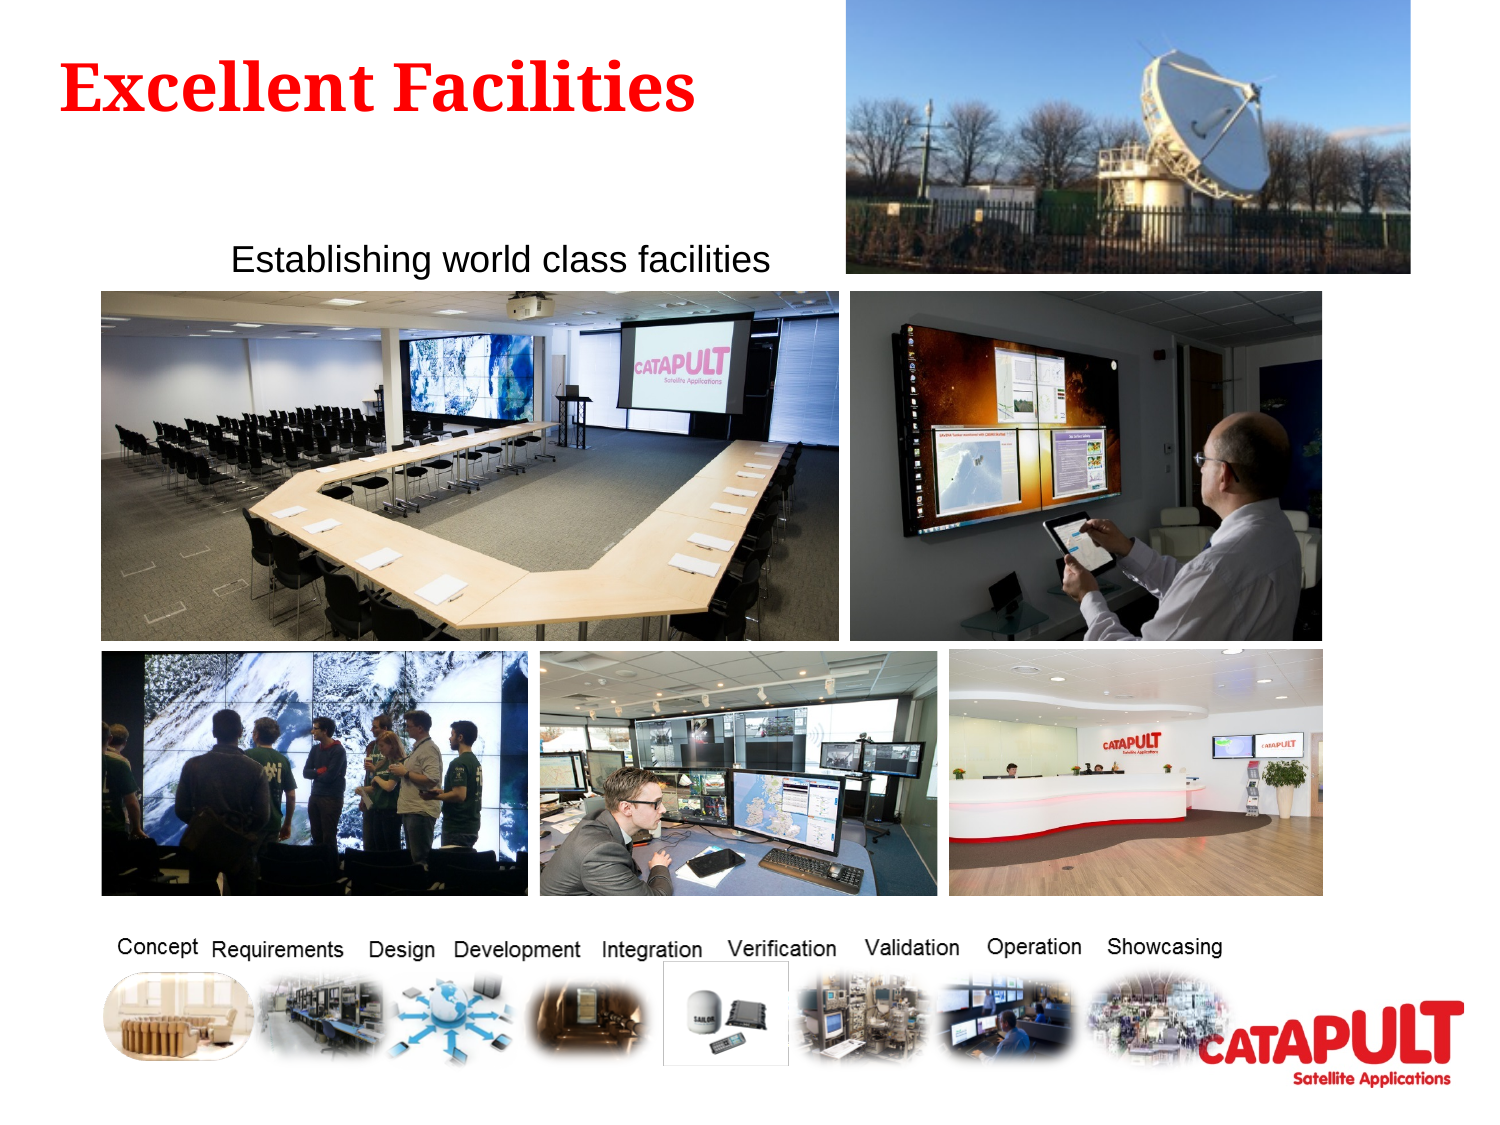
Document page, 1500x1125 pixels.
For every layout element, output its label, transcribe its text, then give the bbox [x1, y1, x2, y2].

picture [845, 0, 1411, 274]
picture [101, 290, 840, 642]
picture [949, 649, 1323, 896]
picture [101, 651, 529, 896]
picture [849, 290, 1323, 642]
picture [539, 650, 938, 896]
text_box Establishing world class facilities [230, 234, 1291, 292]
picture [101, 926, 1465, 1088]
text_box Excellent Facilities [44, 37, 840, 225]
